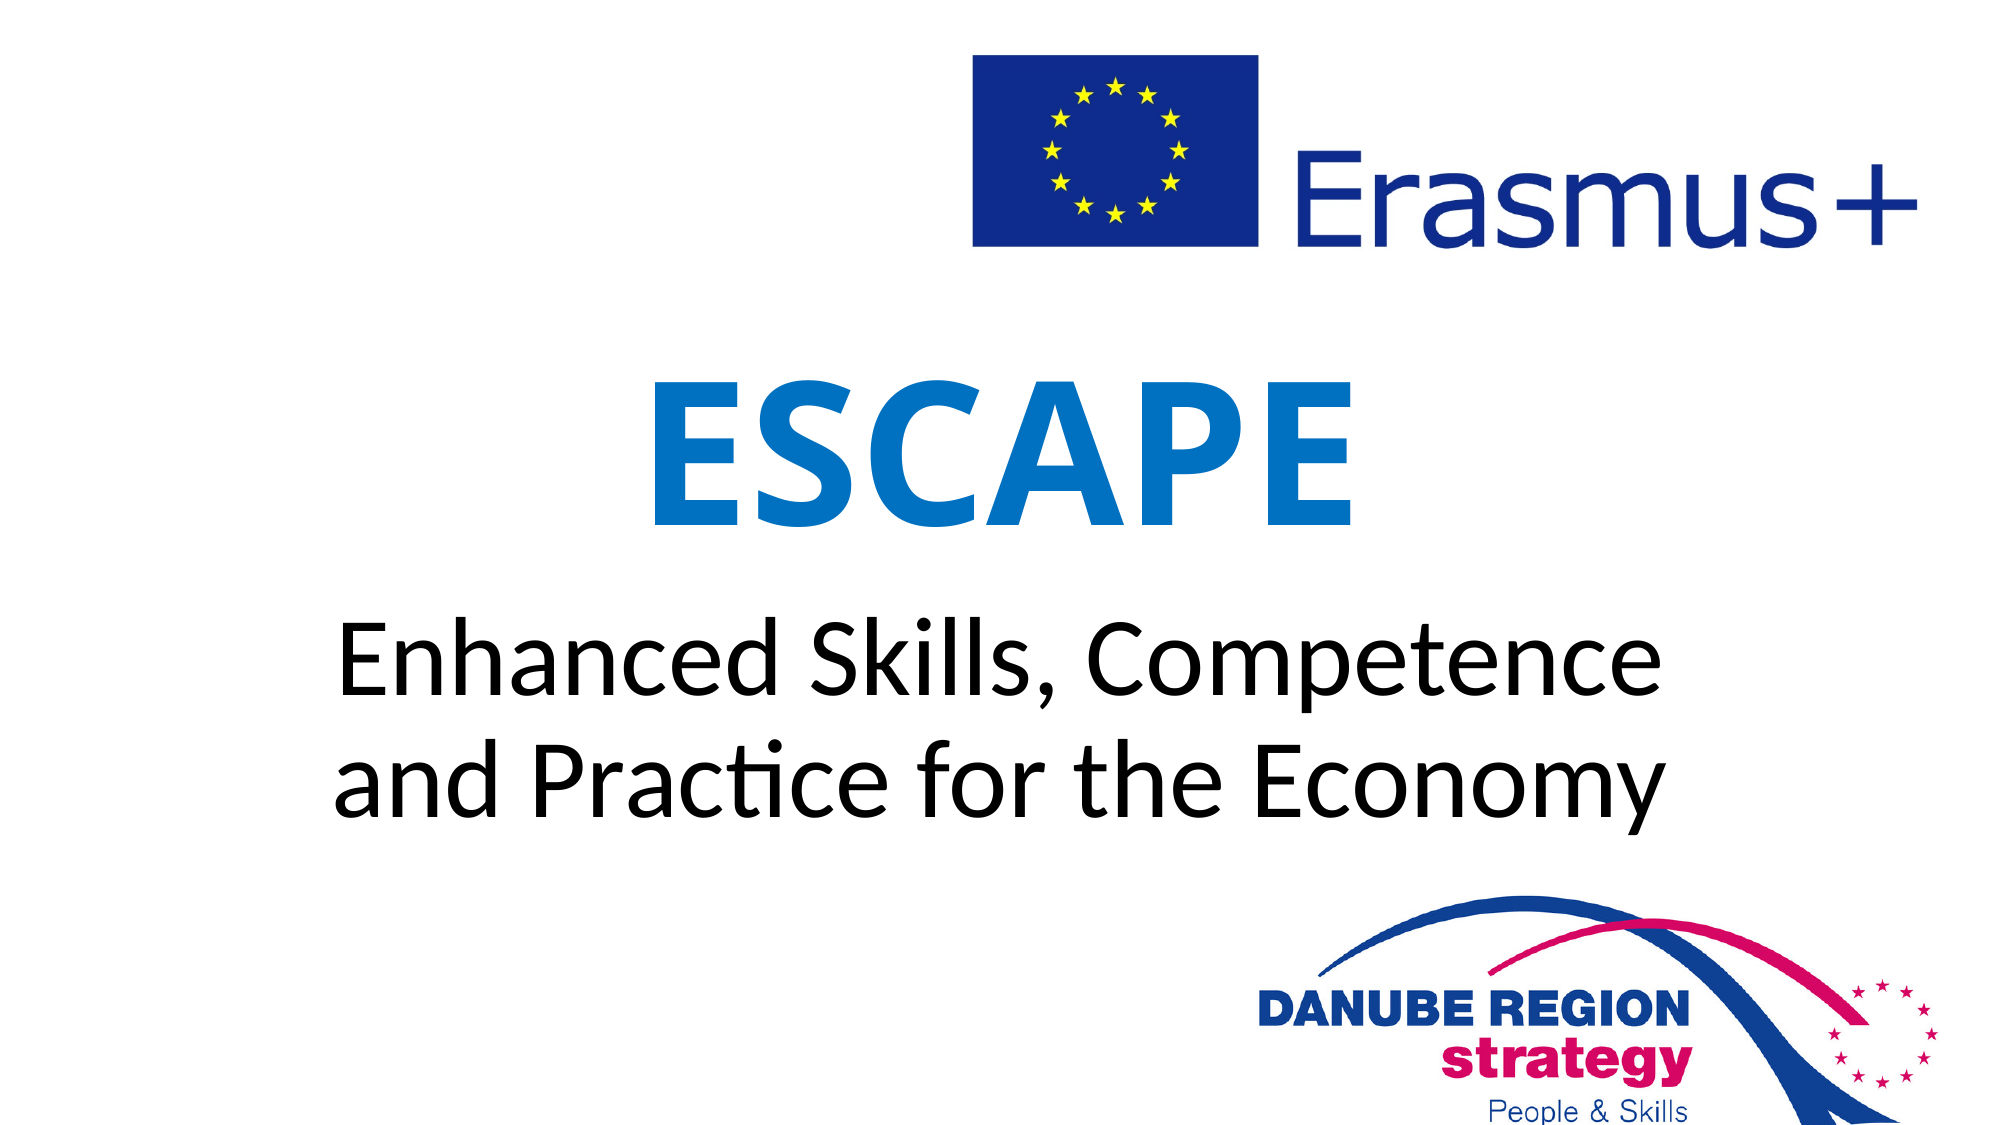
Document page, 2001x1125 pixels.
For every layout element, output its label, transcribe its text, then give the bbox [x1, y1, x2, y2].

title ESCAPE [249, 184, 1750, 576]
subtitle Enhanced Skills, Competence and Practice for the Economy [249, 590, 1750, 863]
picture [916, 0, 1972, 302]
picture [1225, 860, 1972, 1125]
